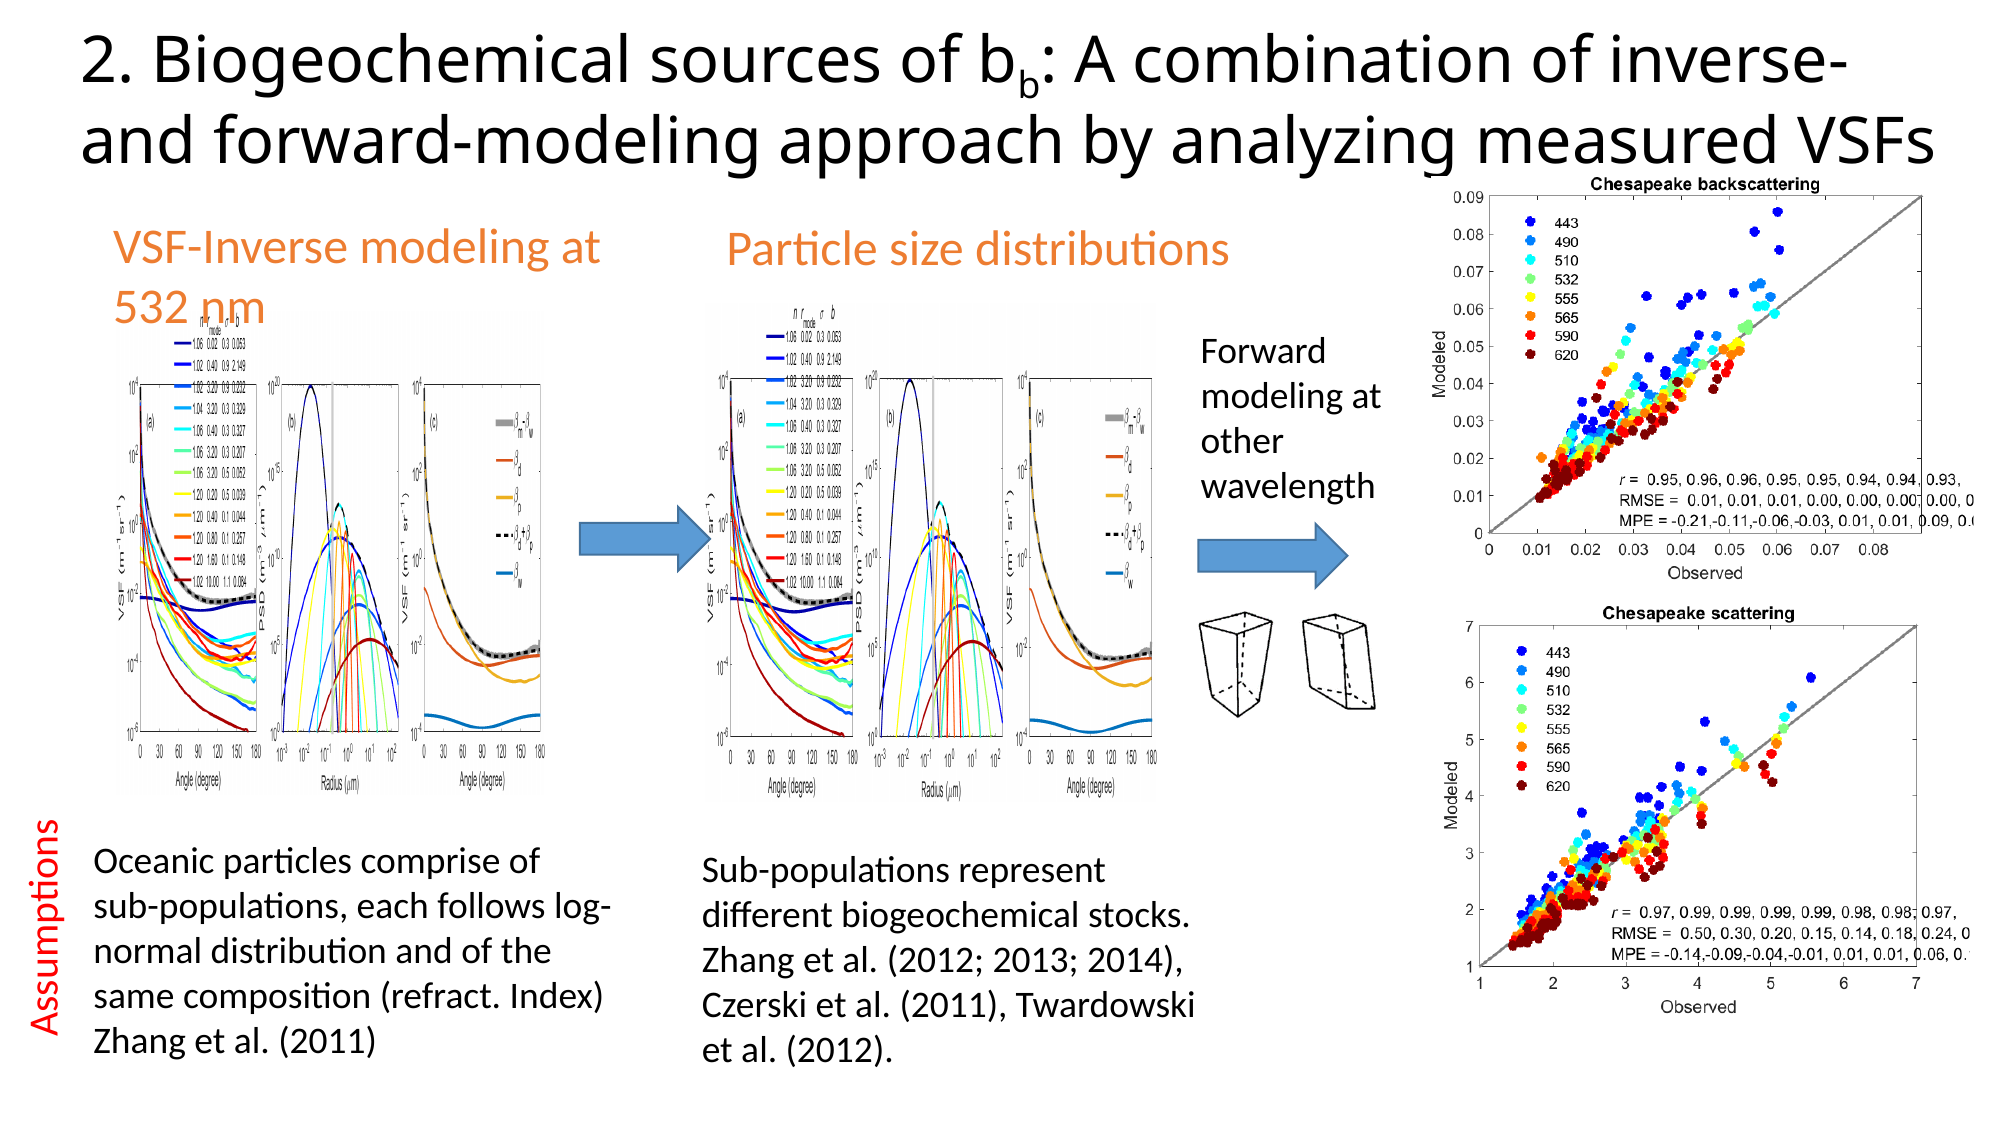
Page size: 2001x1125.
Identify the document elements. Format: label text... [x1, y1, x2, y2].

title 2. Biogeochemical sources of bb: A combination of inverse- and forward-modeling approach by analyzing measured VSFs [65, 4, 1968, 189]
text_box Particle size distributions [711, 207, 1246, 283]
picture [1431, 176, 1974, 580]
text_box Assumptions [8, 776, 74, 1052]
picture [1443, 605, 1970, 1014]
text_box Sub-populations represent different biogeochemical stocks. Zhang et al. (2012; 2013; 2014), Czerski et al. (2011), Twardowski et al. (2012). [687, 837, 1236, 1078]
text_box VSF-Inverse modeling at 532 nm [98, 206, 654, 341]
text_box [578, 504, 705, 574]
picture [116, 311, 545, 795]
text_box Oceanic particles comprise of sub-populations, each follows log-normal distribution and of the same composition (refract. Index) Zhang et al. (2011) [78, 828, 628, 1068]
text_box [1197, 521, 1349, 591]
picture [705, 303, 1157, 802]
picture [1194, 605, 1384, 727]
text_box Forward modeling at other wavelength [1185, 319, 1423, 514]
